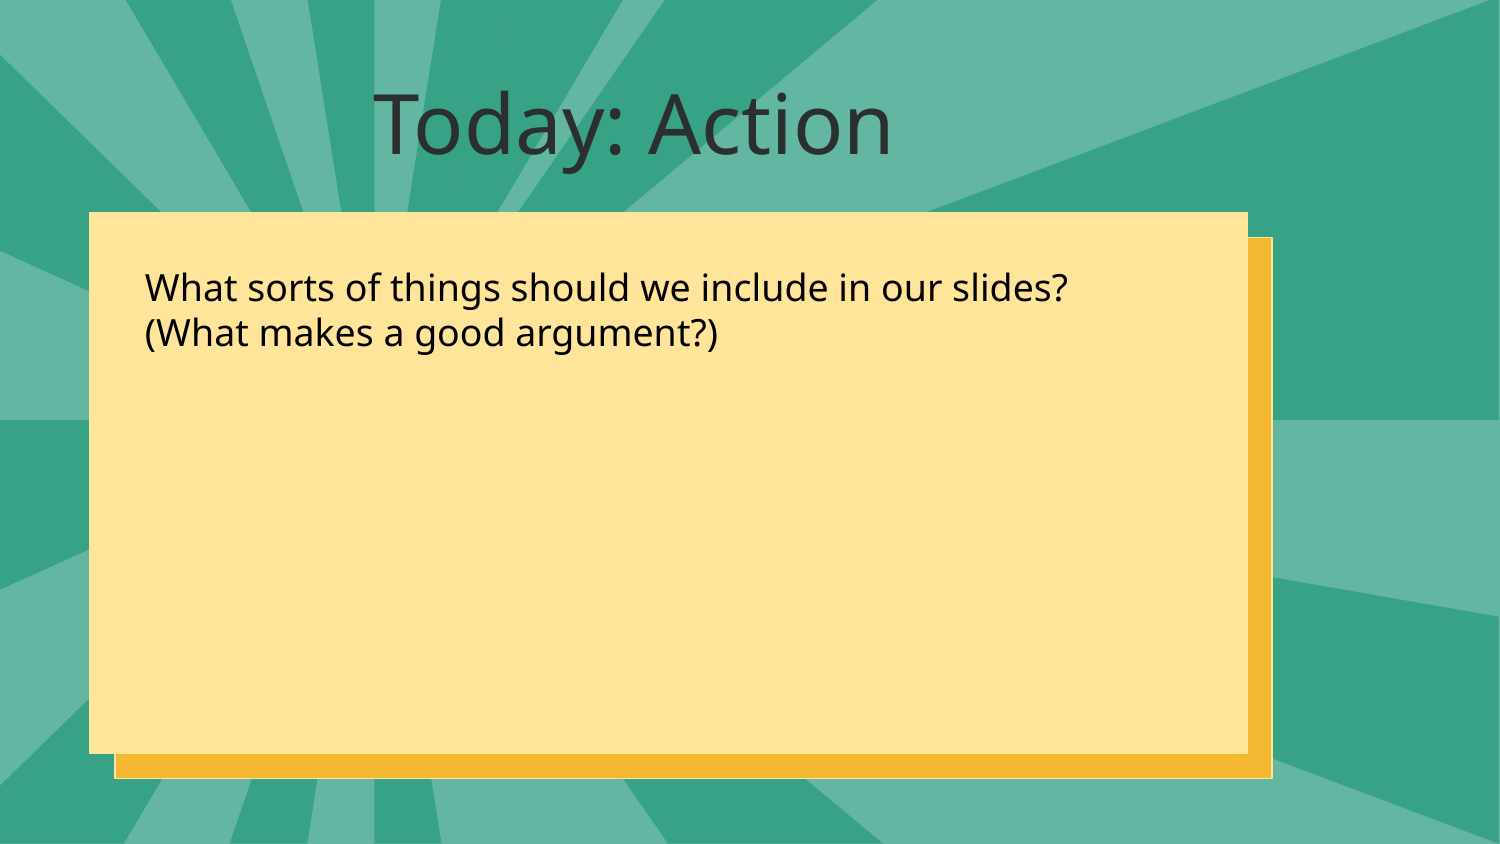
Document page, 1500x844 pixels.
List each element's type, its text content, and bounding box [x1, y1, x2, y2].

title Today: Action [55, 51, 1213, 190]
text_box [89, 212, 1247, 754]
text_box What sorts of things should we include in our slides? (What makes a good argument?) [130, 248, 1170, 414]
text_box [114, 237, 1272, 779]
